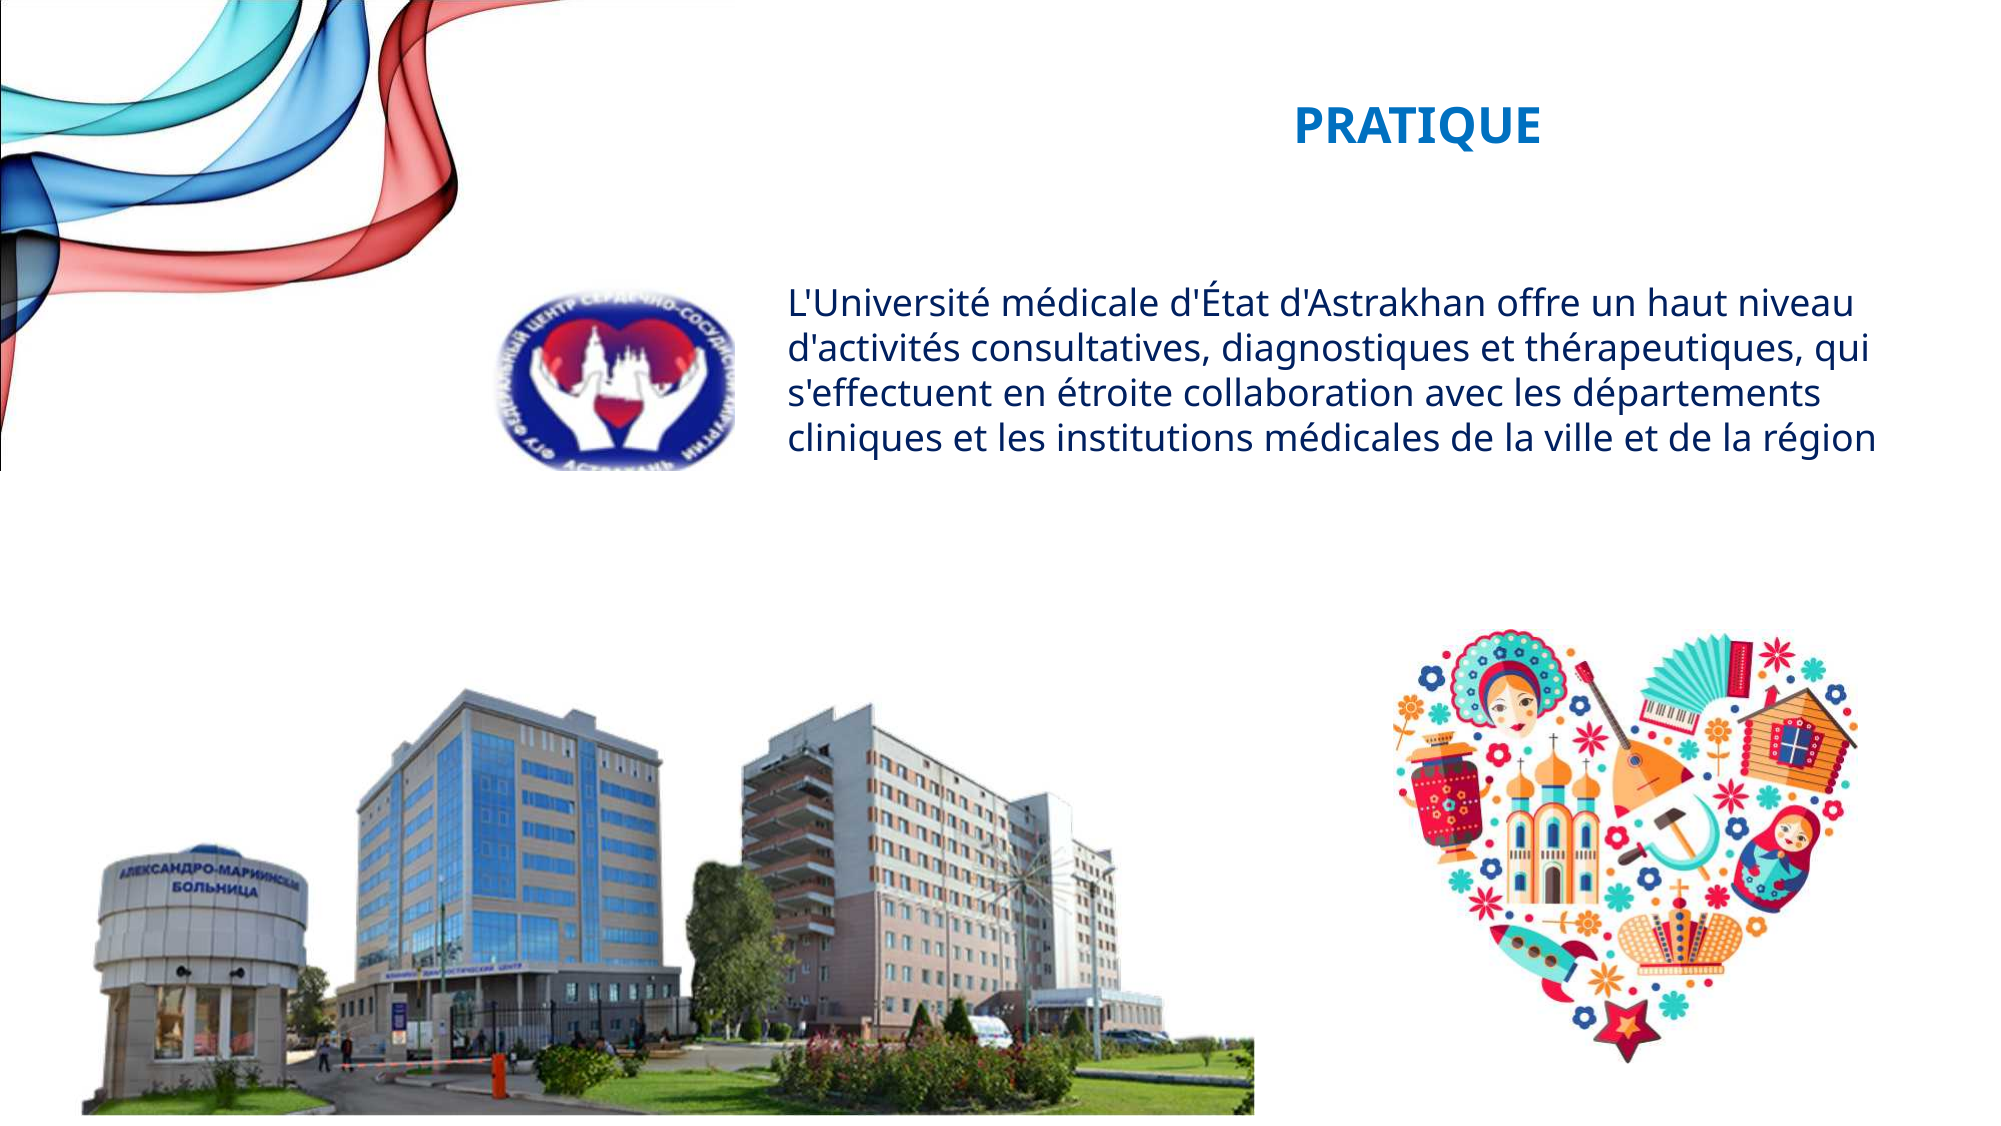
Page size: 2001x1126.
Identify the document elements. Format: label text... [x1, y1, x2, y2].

text_box PRATIQUE [1293, 93, 1564, 137]
picture [49, 662, 1256, 1116]
text_box L'Université médicale d'État d'Astrakhan offre un haut niveau d'activités consultatives, diagnostiques et thérapeutiques, qui s'effectuent en étroite collaboration avec les départements cliniques et les institutions médicales de la ville et de la région [787, 279, 1893, 476]
picture [1393, 629, 1859, 1065]
picture [0, 0, 735, 471]
